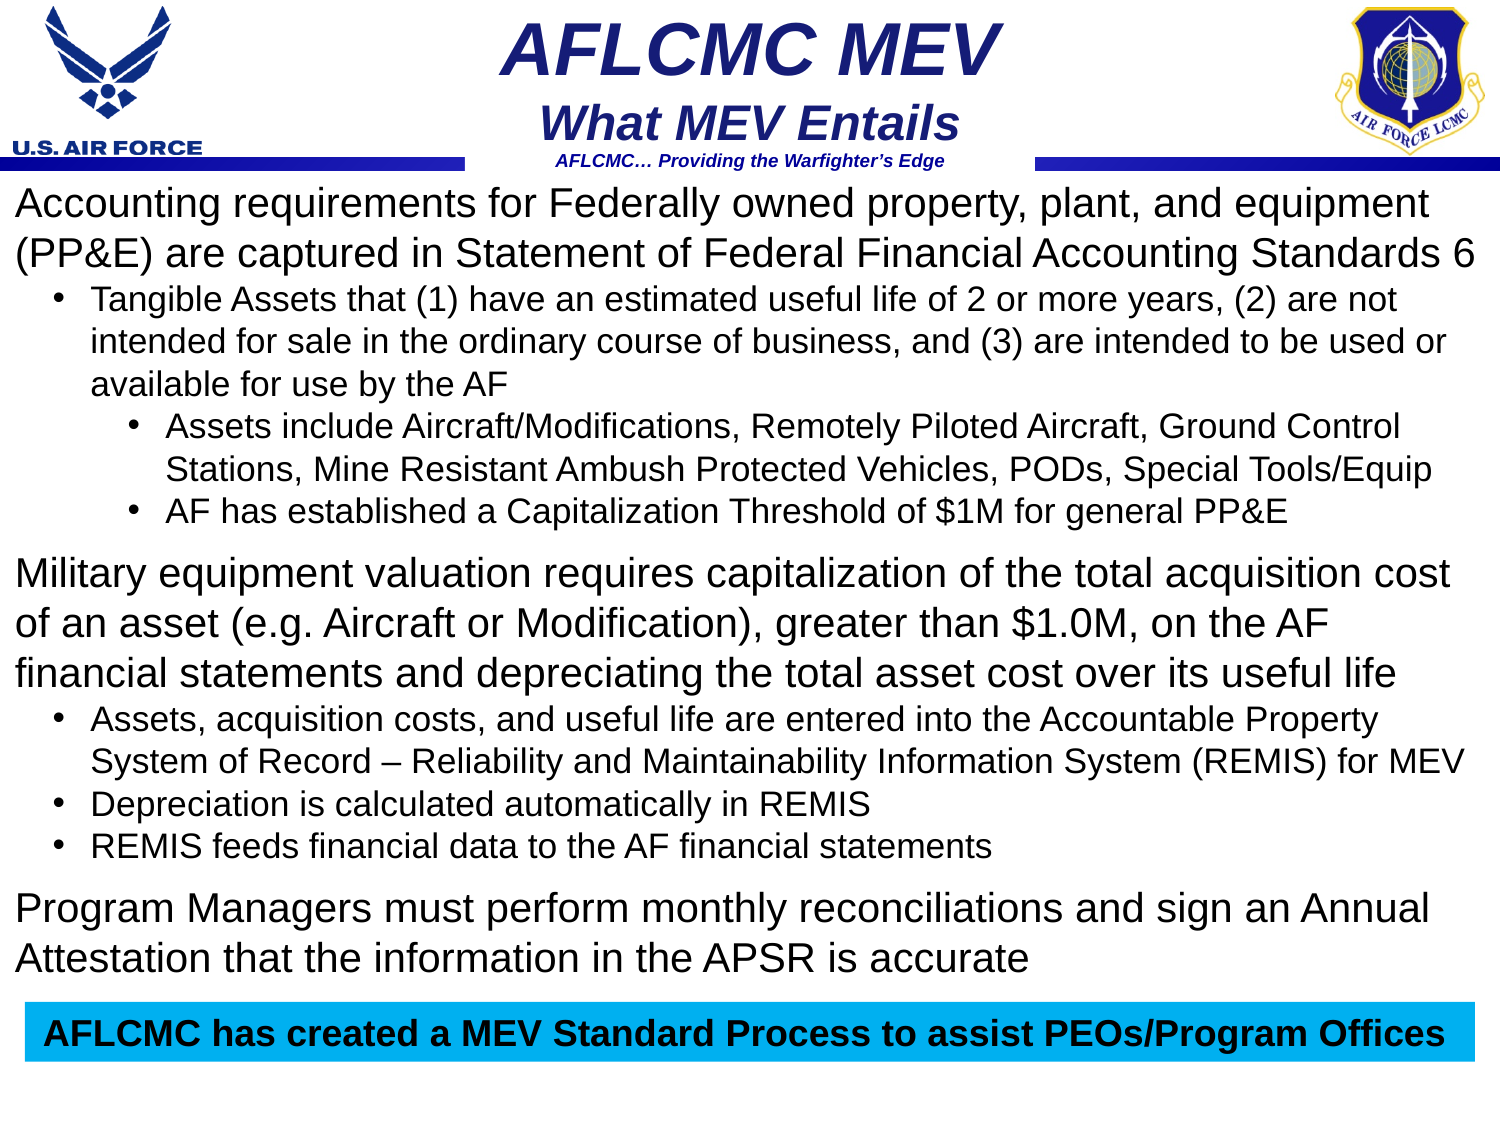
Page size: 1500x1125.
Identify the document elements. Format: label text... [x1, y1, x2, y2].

text_box AFLCMC MEV What MEV Entails [37, 0, 1463, 150]
picture [13, 6, 202, 155]
text_box AFLCMC has created a MEV Standard Process to assist PEOs/Program Offices [24, 1001, 1475, 1062]
text_box Accounting requirements for Federally owned property, plant, and equipment (PP&E) are captured in Statement of Federal Financial Accounting Standards 6 Tangible Assets that (1) have an estimated useful life of 2 or more years, (2) are not intended for sale in the ordinary course of business, and (3) are intended to be used or available for use by the AF Assets include Aircraft/Modifications, Remotely Piloted Aircraft, Ground Control Stations, Mine Resistant Ambush Protected Vehicles, PODs, Special Tools/Equip AF has established a Capitalization Threshold of $1M for general PP&E Military equipment valuation requires capitalization of the total acquisition cost of an asset (e.g. Aircraft or Modification), greater than $1.0M, on the AF financial statements and depreciating the total asset cost over its useful life Assets, acquisition costs, and useful life are entered into the Accountable Property System of Record – Reliability and Maintainability Information System (REMIS) for MEV Depreciation is calculated automatically in REMIS REMIS feeds financial data to the AF financial statements Program Managers must perform monthly reconciliations and sign an Annual Attestation that the information in the APSR is accurate [0, 168, 1500, 989]
picture [1335, 7, 1485, 156]
